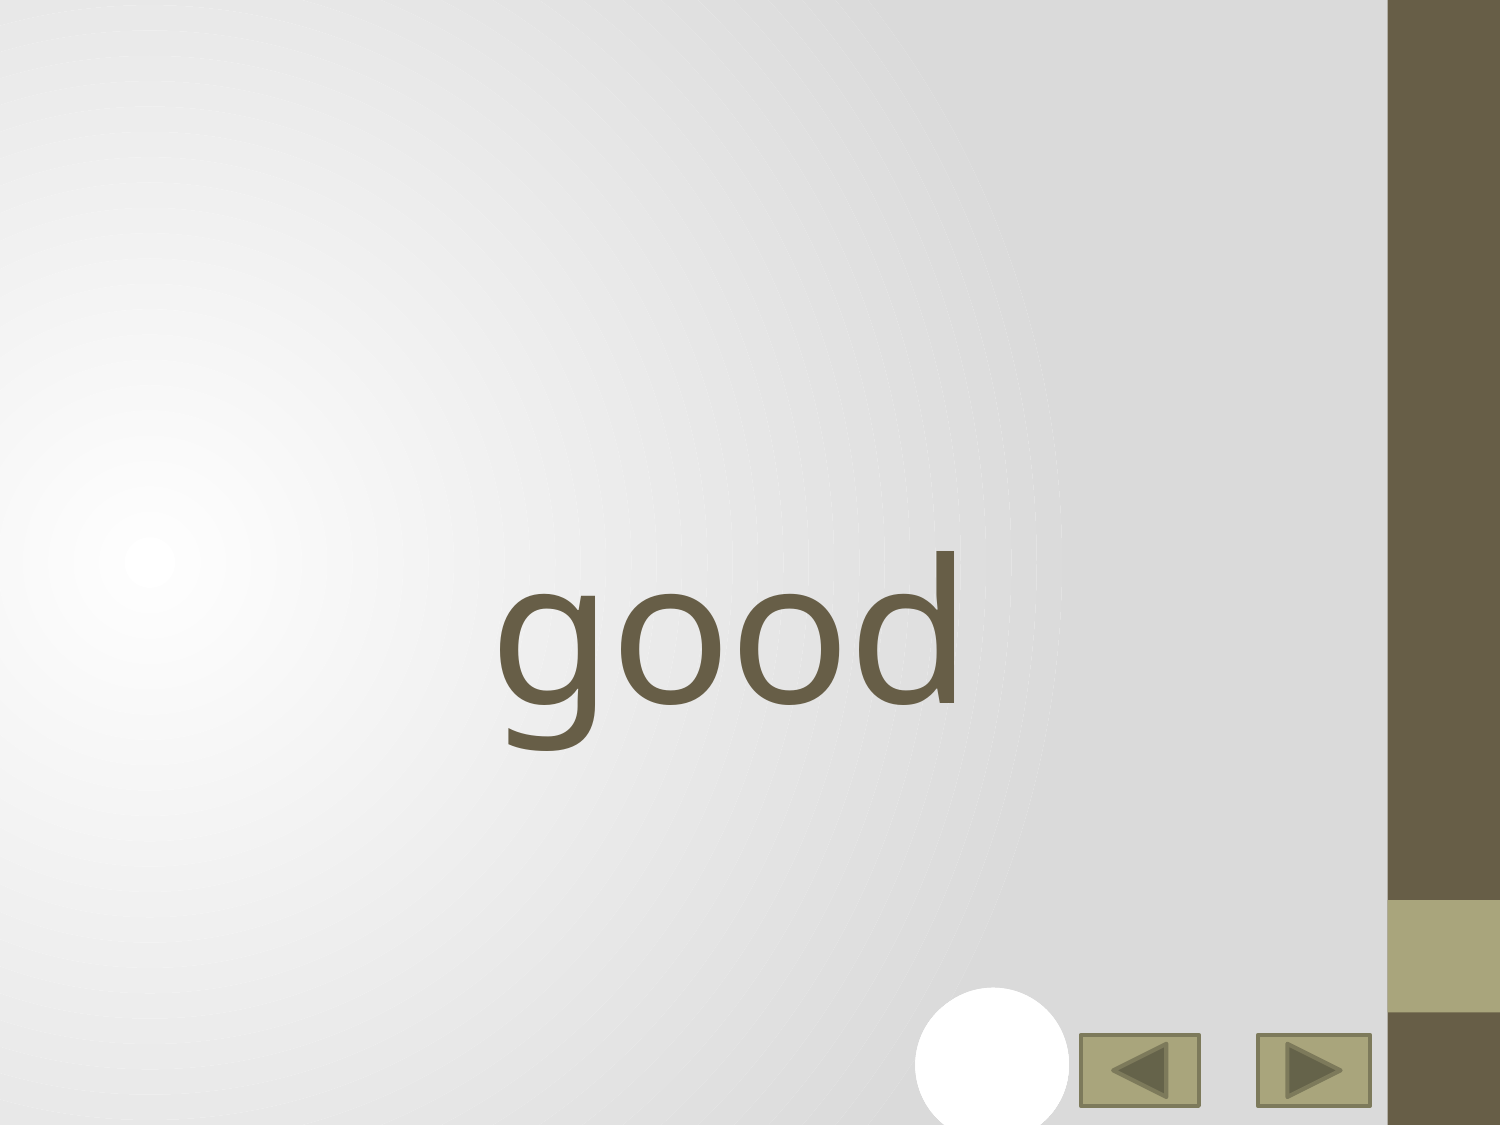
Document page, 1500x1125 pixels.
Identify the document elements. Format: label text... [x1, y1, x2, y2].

text_box [1079, 1033, 1201, 1108]
text_box [917, 987, 1069, 1125]
text_box [1256, 1033, 1372, 1108]
title good [112, 444, 1350, 752]
